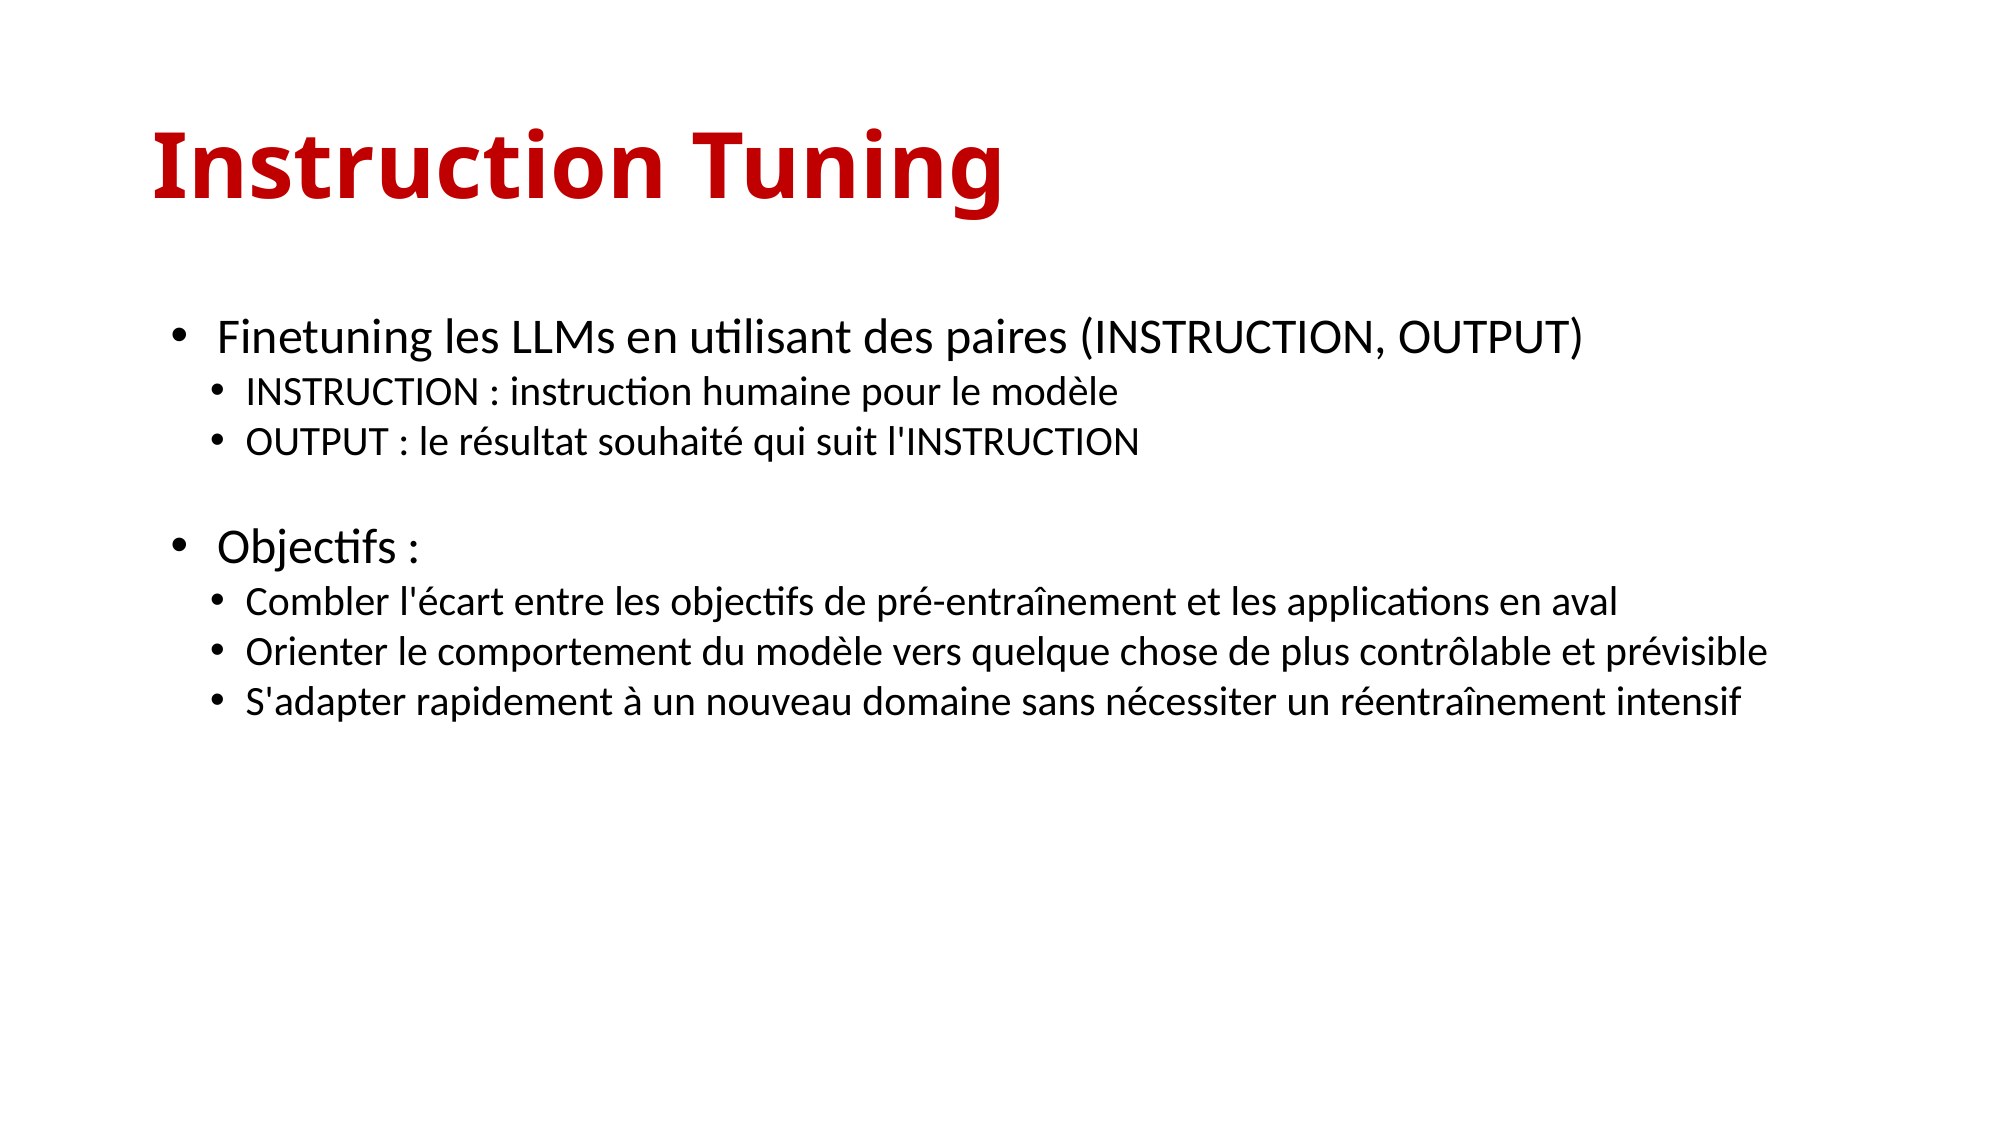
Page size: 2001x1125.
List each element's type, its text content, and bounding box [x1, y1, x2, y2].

text_box Finetuning les LLMs en utilisant des paires (INSTRUCTION, OUTPUT) INSTRUCTION : instruction humaine pour le modèle OUTPUT : le résultat souhaité qui suit l'INSTRUCTION Objectifs : Combler l'écart entre les objectifs de pré-entraînement et les applications en aval Orienter le comportement du modèle vers quelque chose de plus contrôlable et prévisible S'adapter rapidement à un nouveau domaine sans nécessiter un réentraînement intensif [155, 296, 2000, 732]
title Instruction Tuning [137, 59, 1863, 278]
